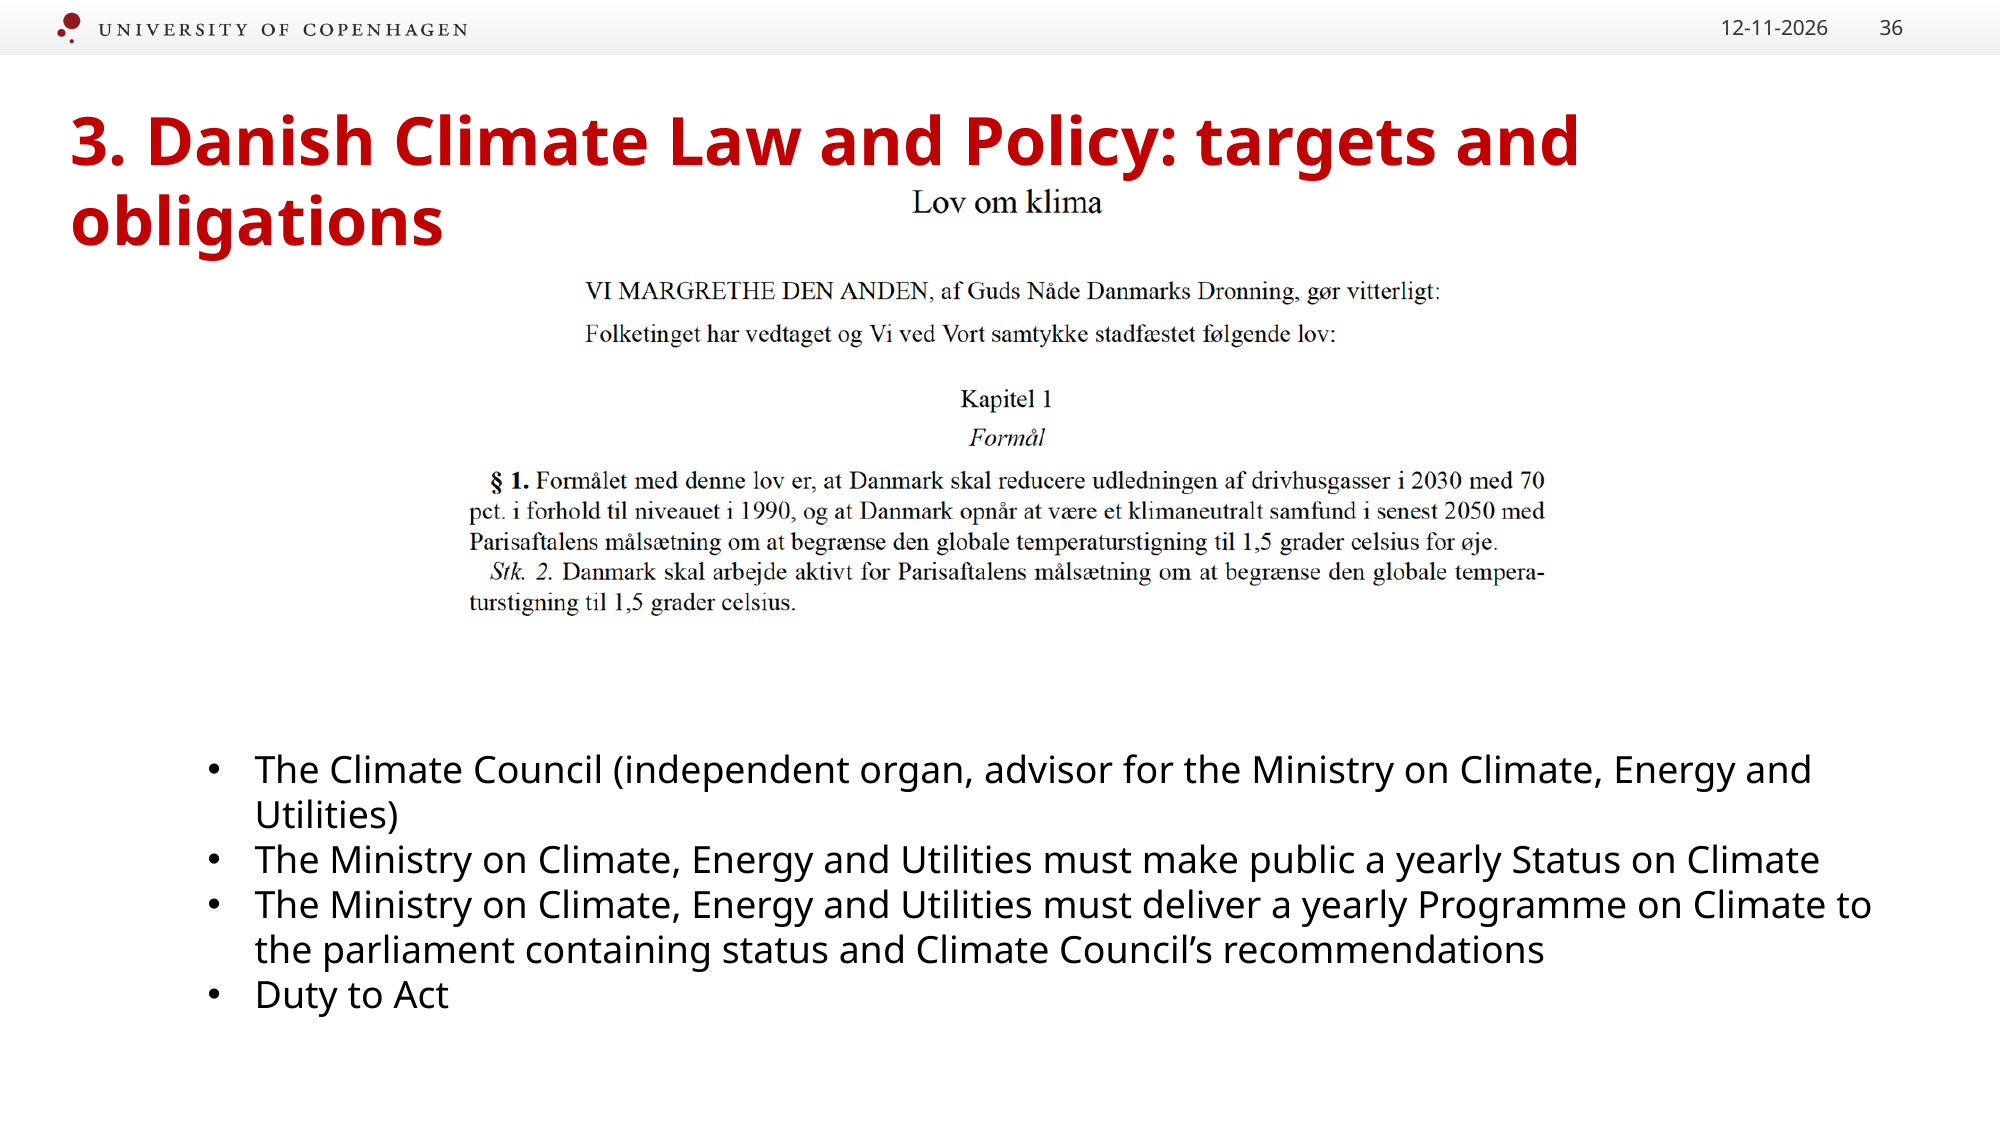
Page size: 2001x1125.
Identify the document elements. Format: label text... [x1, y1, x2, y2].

picture [437, 150, 1580, 619]
picture [92, 15, 475, 42]
slide_number 36 [1840, 14, 1904, 43]
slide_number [1694, 14, 1829, 43]
text_box The Climate Council (independent organ, advisor for the Ministry on Climate, Energy and Utilities) The Ministry on Climate, Energy and Utilities must make public a yearly Status on Climate The Ministry on Climate, Energy and Utilities must deliver a yearly Programme on Climate to the parliament containing status and Climate Council’s recommendations Duty to Act [192, 693, 1918, 1069]
text_box 3. Danish Climate Law and Policy: targets and obligations [56, 91, 1961, 210]
